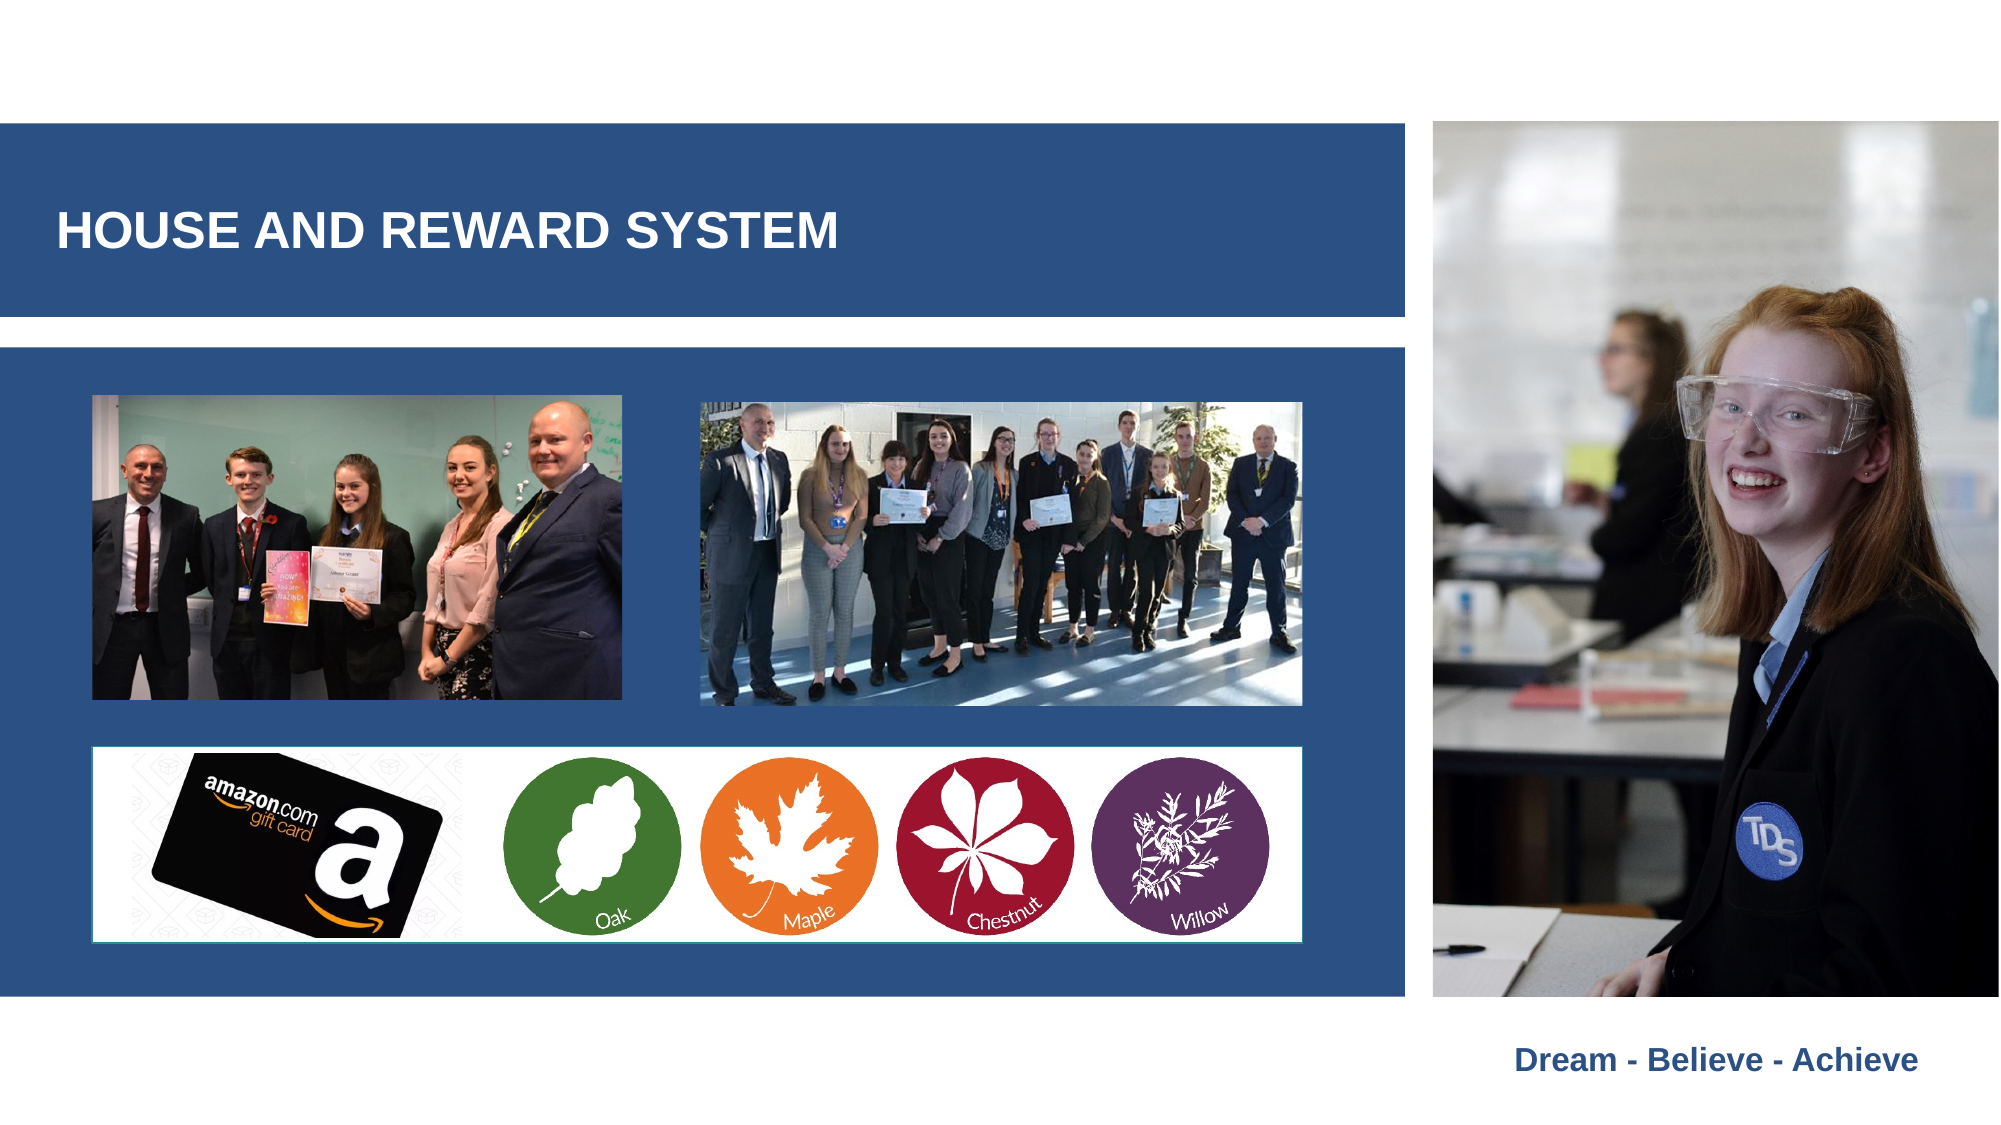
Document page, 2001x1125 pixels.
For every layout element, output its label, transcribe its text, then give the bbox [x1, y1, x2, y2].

picture [1088, 753, 1273, 938]
text_box [0, 123, 1406, 318]
picture [697, 753, 882, 938]
picture [132, 752, 462, 939]
text_box [91, 746, 1303, 944]
picture [500, 753, 684, 938]
picture [92, 395, 623, 700]
text_box Dream - Believe - Achieve [1499, 1031, 1935, 1086]
picture [1432, 121, 1999, 998]
picture [700, 402, 1303, 707]
text_box HOUSE AND REWARD SYSTEM [41, 189, 855, 267]
text_box [0, 347, 1406, 998]
picture [893, 753, 1077, 938]
